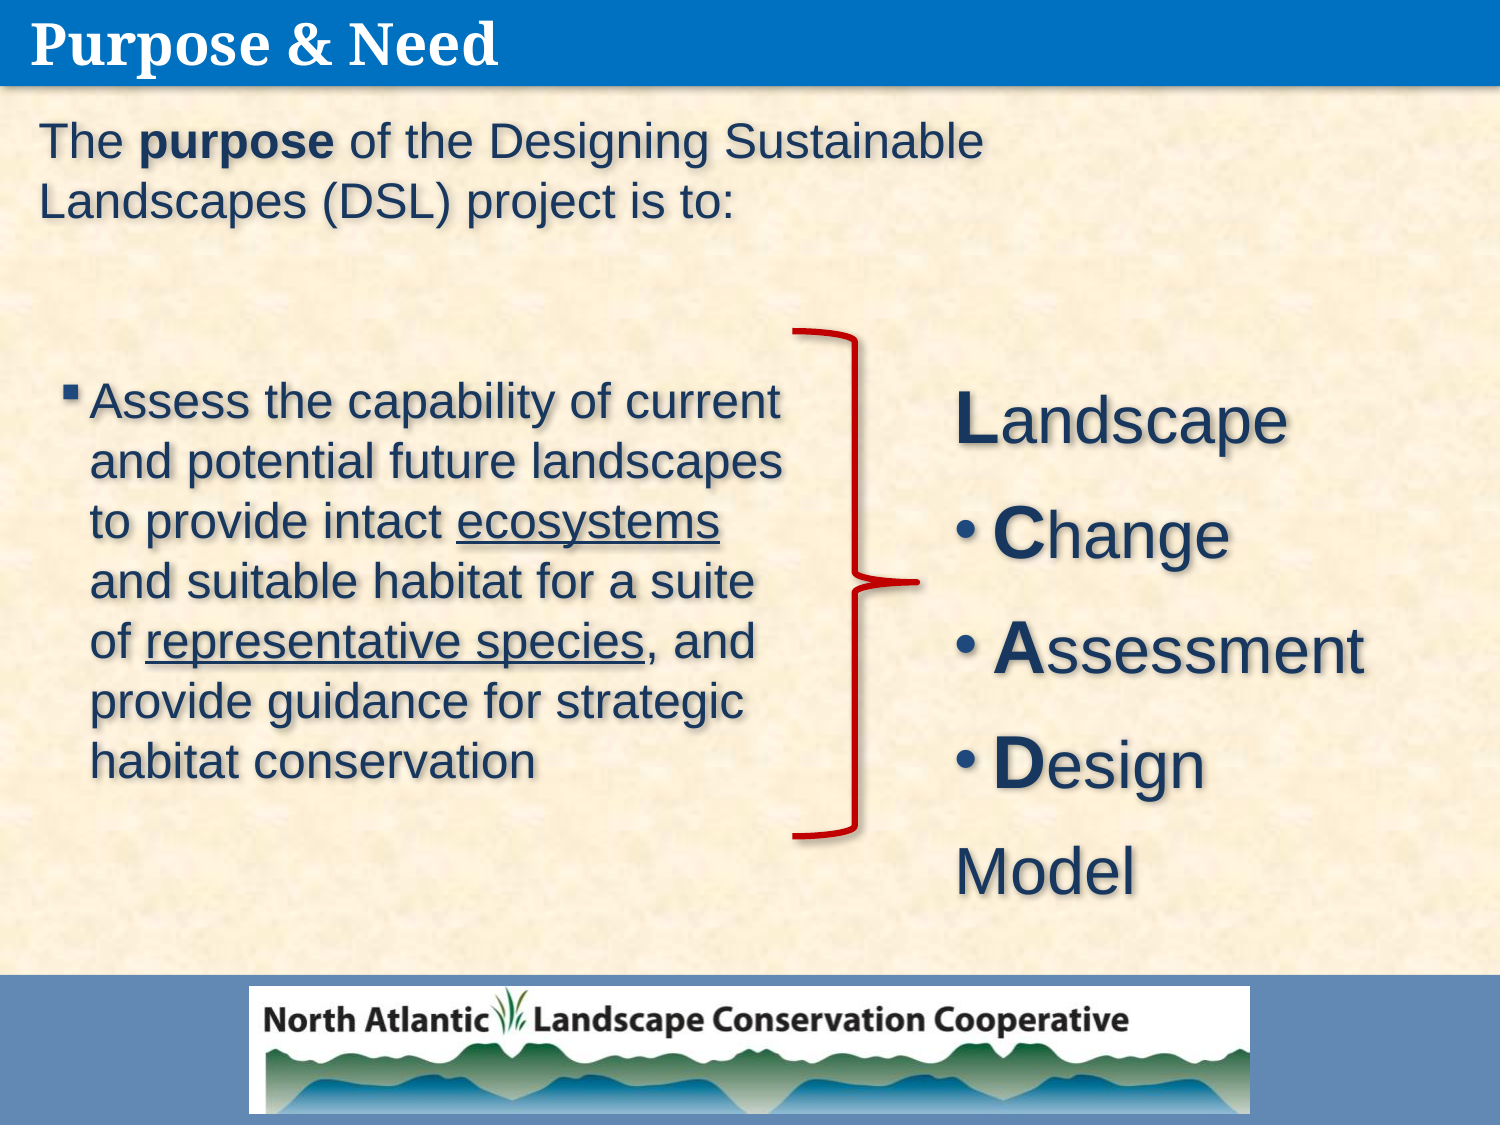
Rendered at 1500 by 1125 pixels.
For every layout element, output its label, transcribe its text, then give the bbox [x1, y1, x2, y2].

text_box ﻿Assess the capability of current and potential future landscapes to provide intact ecosystems and suitable habitat for a suite of representative species, and provide guidance for strategic habitat conservation [44, 360, 790, 796]
text_box Landscape Change Assessment Design Model [940, 360, 1381, 916]
picture [249, 986, 1250, 1114]
text_box The purpose of the Designing Sustainable Landscapes (DSL) project is to: [23, 101, 1036, 236]
picture [0, 87, 1500, 974]
text_box [792, 331, 918, 837]
text_box Purpose & Need [0, 0, 1500, 87]
